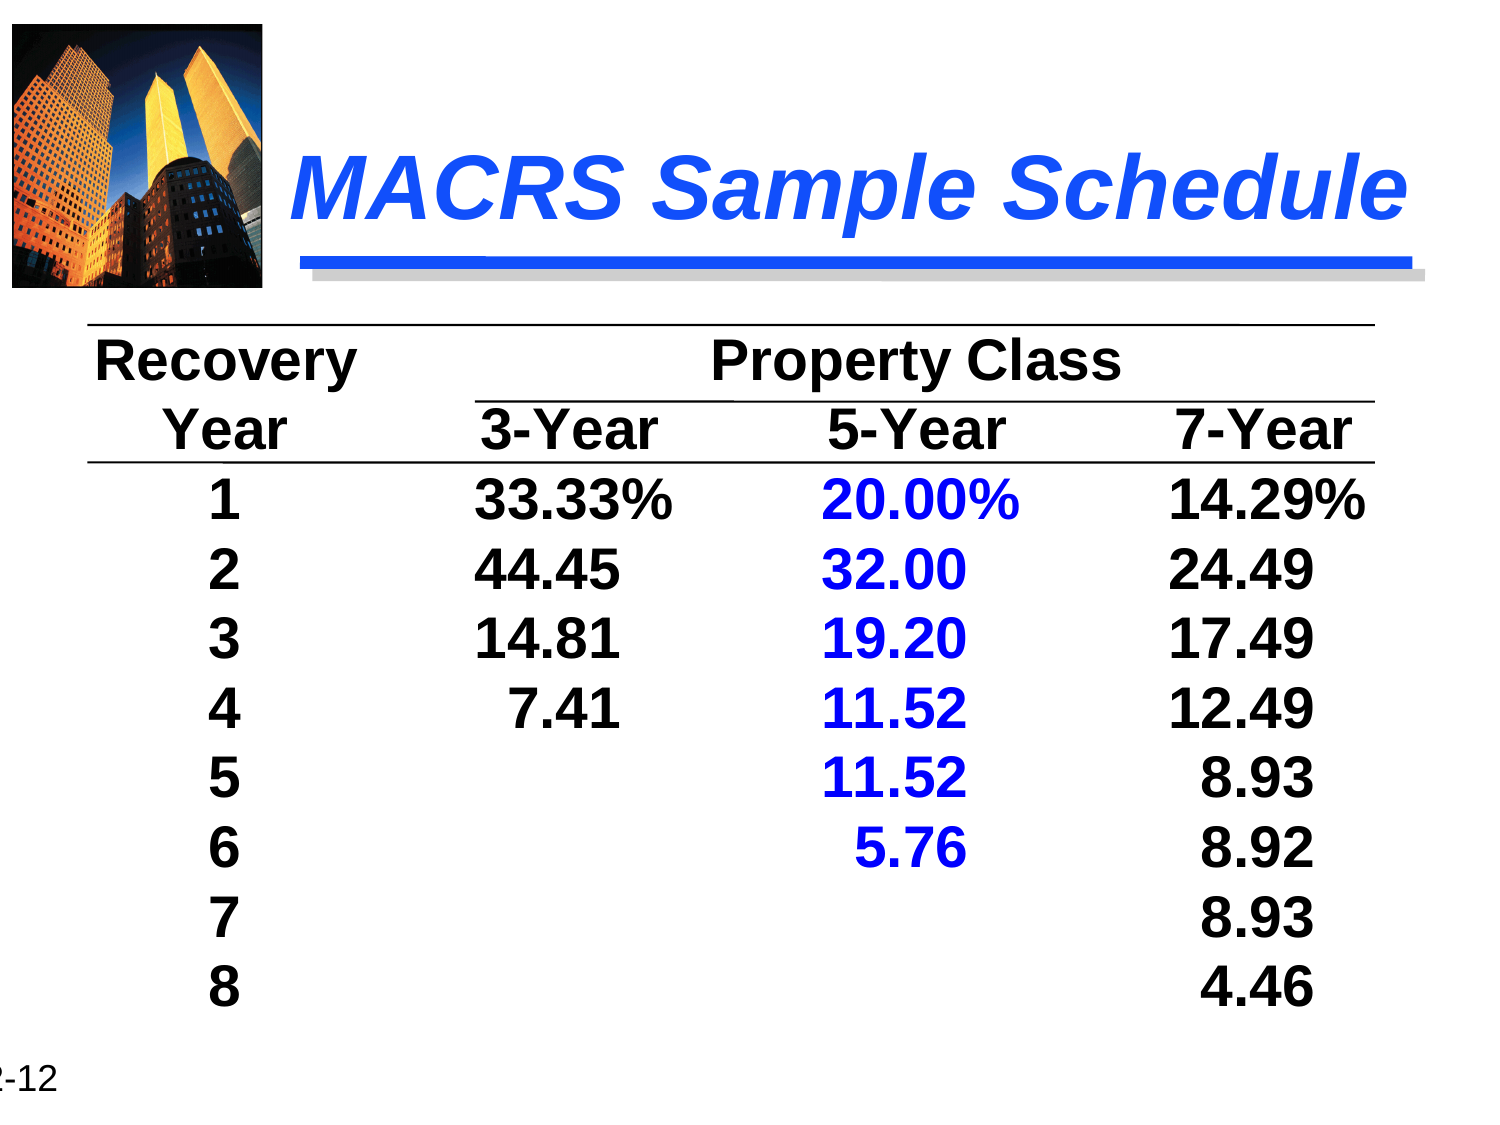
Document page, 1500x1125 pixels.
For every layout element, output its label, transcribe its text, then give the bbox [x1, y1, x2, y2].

title MACRS Sample Schedule [275, 78, 1488, 288]
picture [12, 24, 263, 288]
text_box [49, 324, 1438, 1060]
